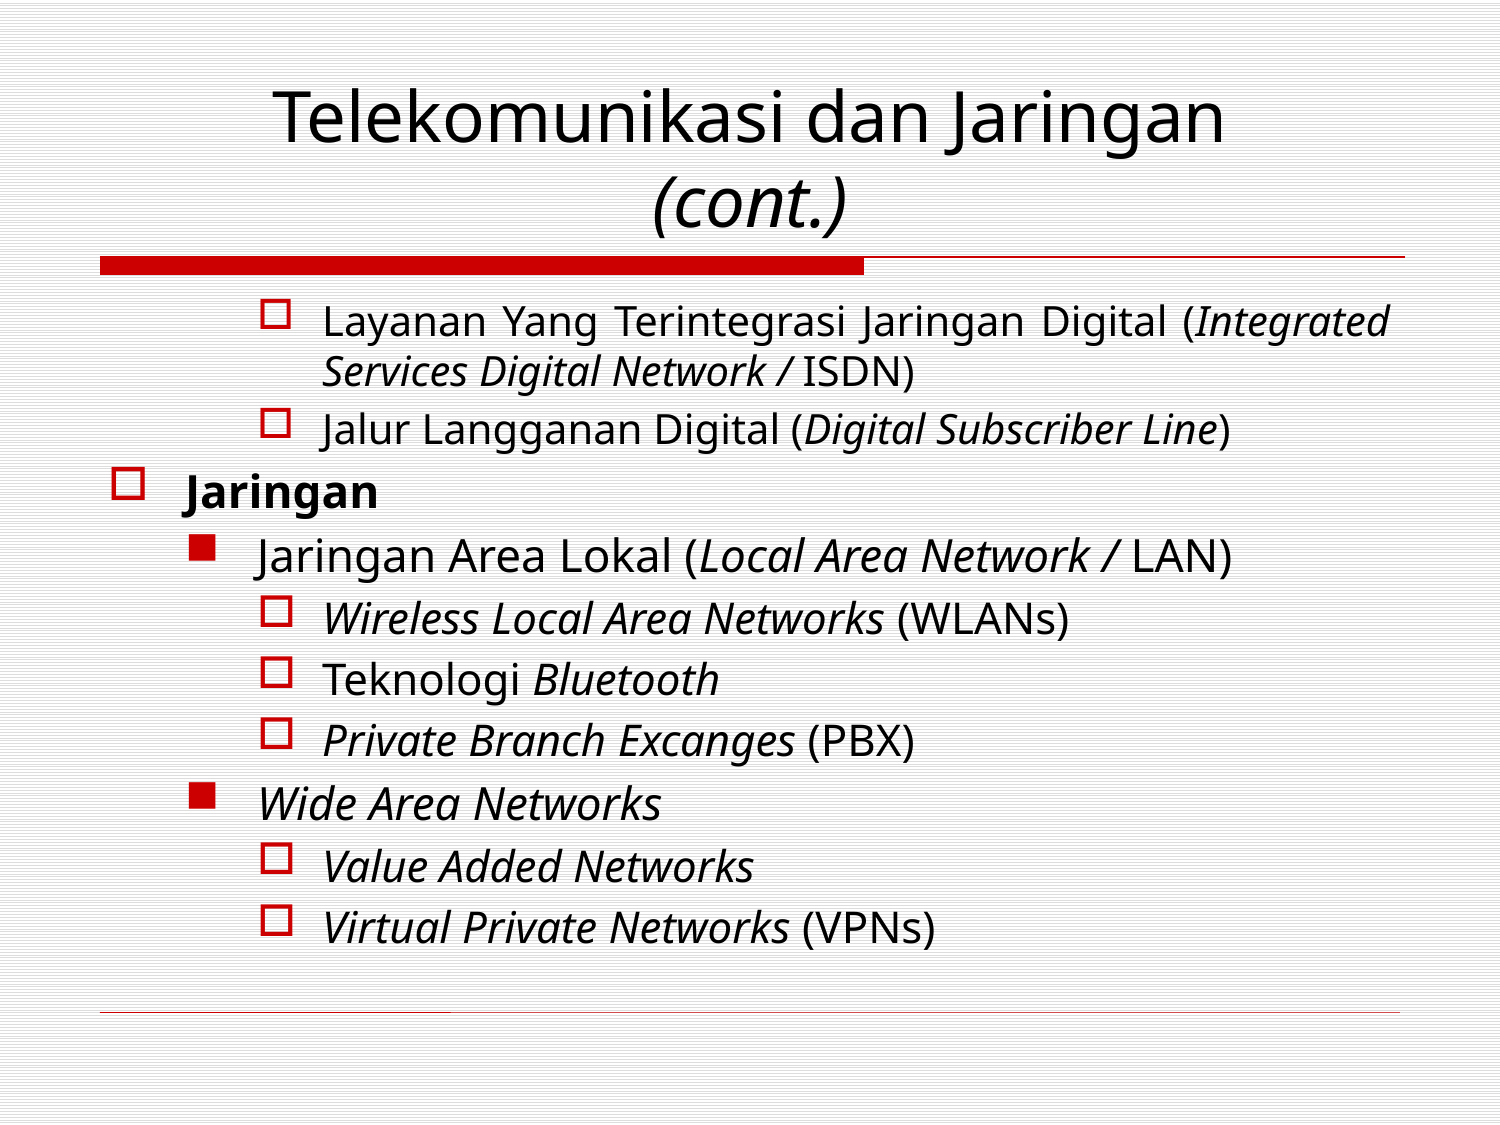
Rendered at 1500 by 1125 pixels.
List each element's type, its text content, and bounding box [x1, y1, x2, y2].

title Telekomunikasi dan Jaringan (cont.) [94, 50, 1407, 250]
list Layanan Yang Terintegrasi Jaringan Digital (Integrated Services Digital Network / ISDN) Jalur Langganan Digital (Digital Subscriber Line) Jaringan Jaringan Area Lokal (Local Area Network / LAN) Wireless Local Area Networks (WLANs) Teknologi Bluetooth Private Branch Excanges (PBX) Wide Area Networks Value Added Networks Virtual Private Networks (VPNs) [92, 287, 1406, 988]
